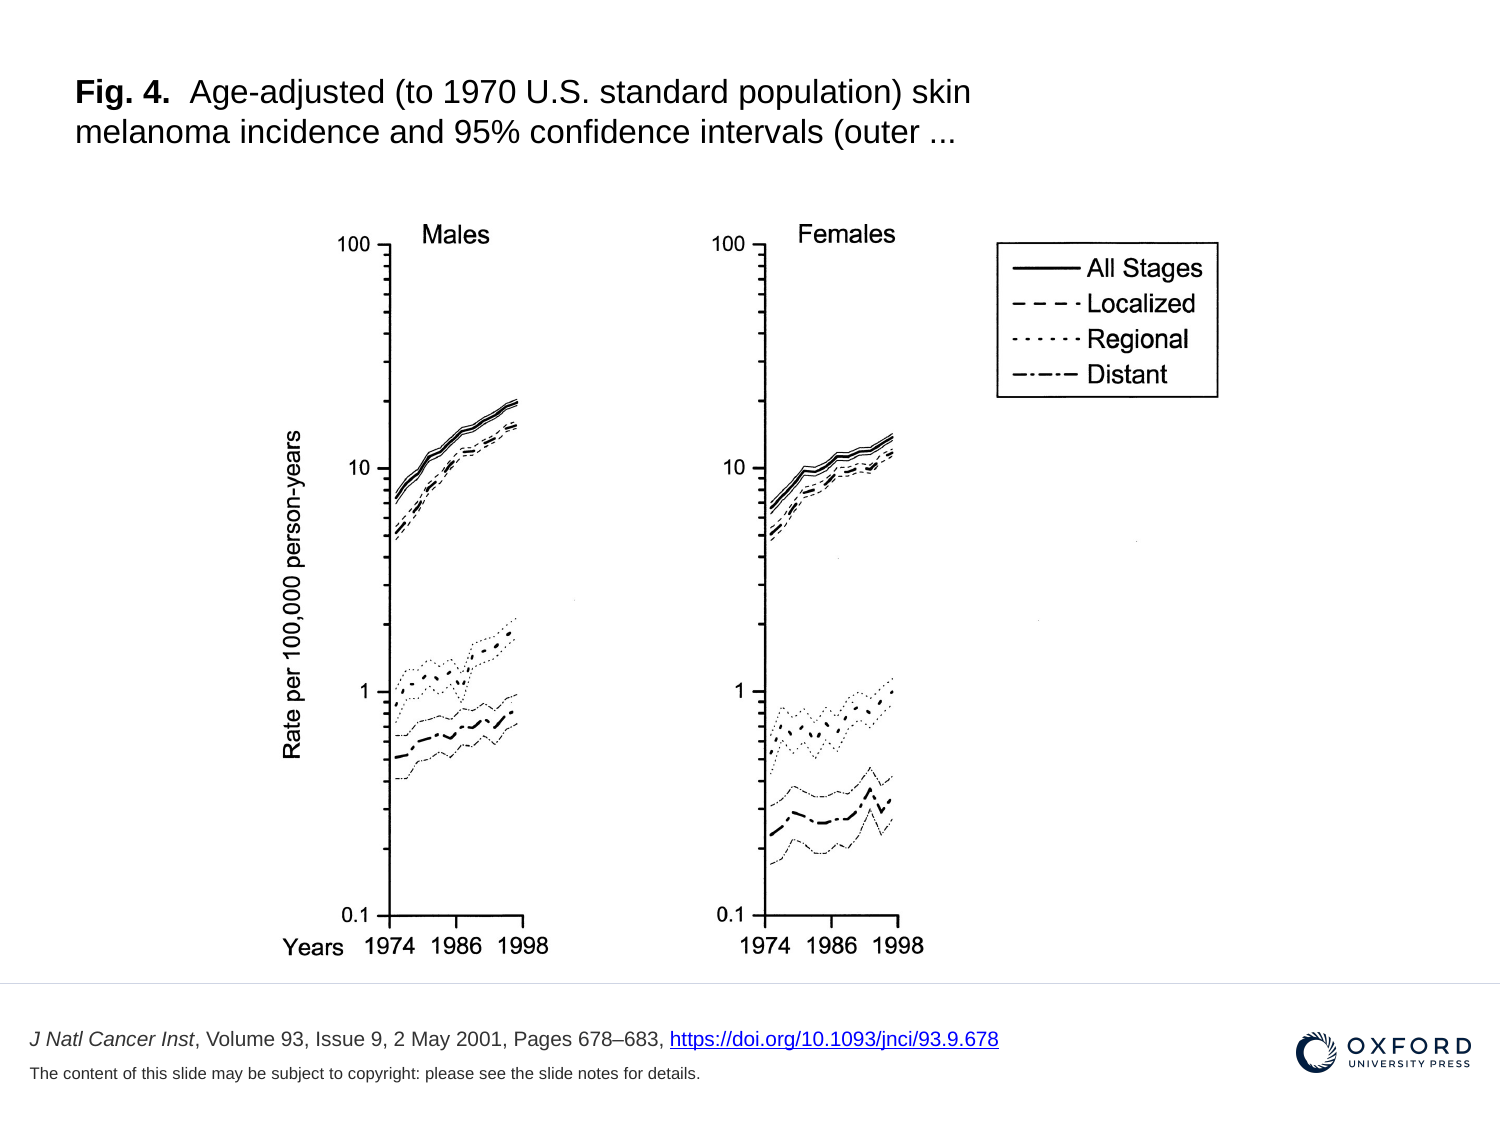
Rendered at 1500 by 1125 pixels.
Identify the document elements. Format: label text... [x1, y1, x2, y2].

picture [1296, 1032, 1471, 1073]
title Fig. 4. Age-adjusted (to 1970 U.S. standard population) skin melanoma incidence and 95% confidence intervals (outer ... [75, 69, 1078, 171]
picture [279, 224, 1220, 957]
footer J Natl Cancer Inst, Volume 93, Issue 9, 2 May 2001, Pages 678–683, https://doi.org/10.1093/jnci/93.9.678 The content of this slide may be subject to copyright: please see the slide notes for details. [0, 983, 1260, 1125]
